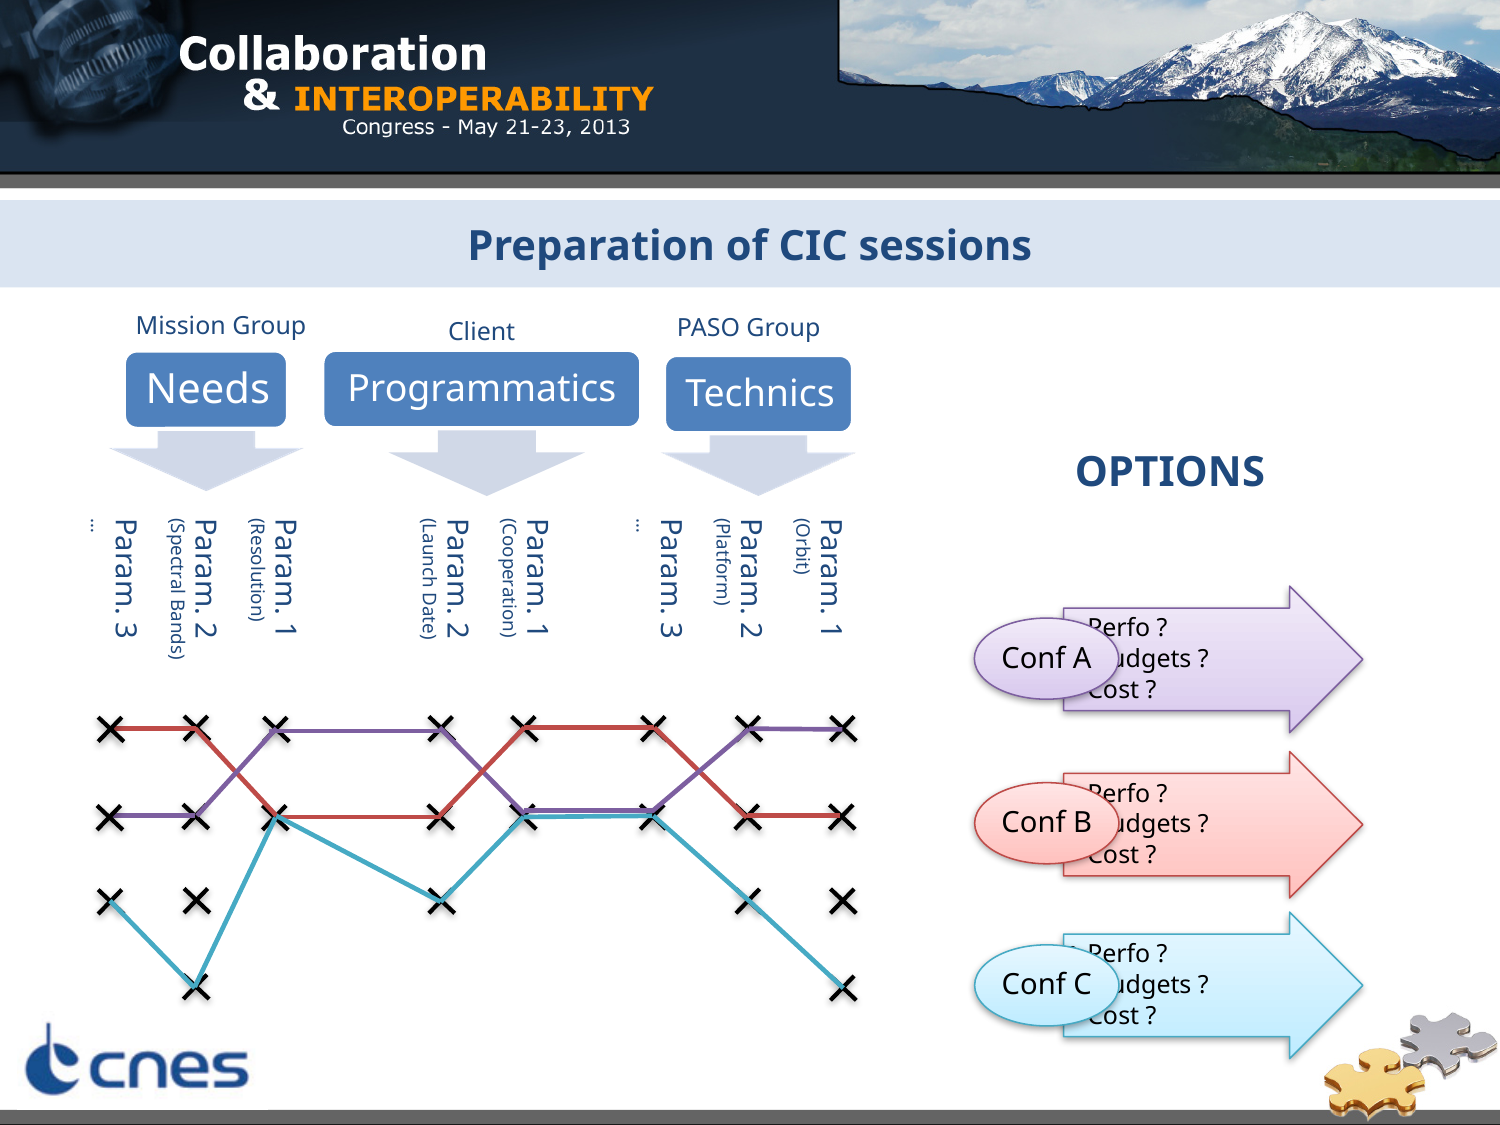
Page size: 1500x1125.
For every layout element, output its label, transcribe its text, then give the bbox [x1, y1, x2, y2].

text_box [531, 735, 538, 742]
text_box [641, 716, 668, 726]
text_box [183, 995, 210, 1000]
text_box Client [424, 307, 540, 347]
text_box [735, 716, 763, 727]
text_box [950, 751, 1377, 899]
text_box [748, 900, 844, 989]
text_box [439, 727, 525, 815]
text_box [388, 438, 585, 497]
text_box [263, 716, 290, 730]
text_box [183, 715, 211, 727]
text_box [663, 354, 854, 551]
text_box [830, 716, 857, 742]
text_box Param. 1 (Resolution) Param. 2 (Spectral Bands) Param. 3 … [57, 503, 313, 716]
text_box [428, 716, 455, 730]
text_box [950, 585, 1377, 733]
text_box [96, 805, 124, 831]
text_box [829, 804, 856, 830]
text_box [527, 826, 537, 830]
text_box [111, 349, 302, 547]
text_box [282, 805, 289, 813]
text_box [97, 716, 125, 742]
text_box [950, 911, 1377, 1059]
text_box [830, 975, 857, 1001]
text_box Param. 1 (Cooperation) Param. 2 (Launch Date) [411, 503, 564, 681]
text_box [754, 804, 761, 815]
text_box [830, 888, 857, 914]
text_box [735, 909, 743, 914]
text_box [322, 349, 642, 429]
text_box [427, 804, 433, 813]
text_box OPTIONS [1060, 437, 1281, 503]
title Preparation of CIC sessions [0, 200, 1500, 288]
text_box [109, 900, 190, 989]
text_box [754, 888, 763, 899]
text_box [653, 819, 750, 901]
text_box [651, 728, 750, 812]
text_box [276, 815, 441, 903]
text_box Param. 1 (Orbit) Param. 2 (Platform) Param. 3 … [603, 503, 858, 718]
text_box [196, 728, 277, 816]
text_box Mission Group [97, 302, 346, 347]
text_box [440, 816, 524, 903]
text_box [182, 804, 189, 815]
text_box PASO Group [618, 304, 879, 350]
picture [0, 288, 1500, 1125]
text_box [511, 716, 538, 726]
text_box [183, 888, 189, 899]
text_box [194, 817, 276, 988]
picture [0, 0, 1500, 200]
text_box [97, 889, 125, 915]
